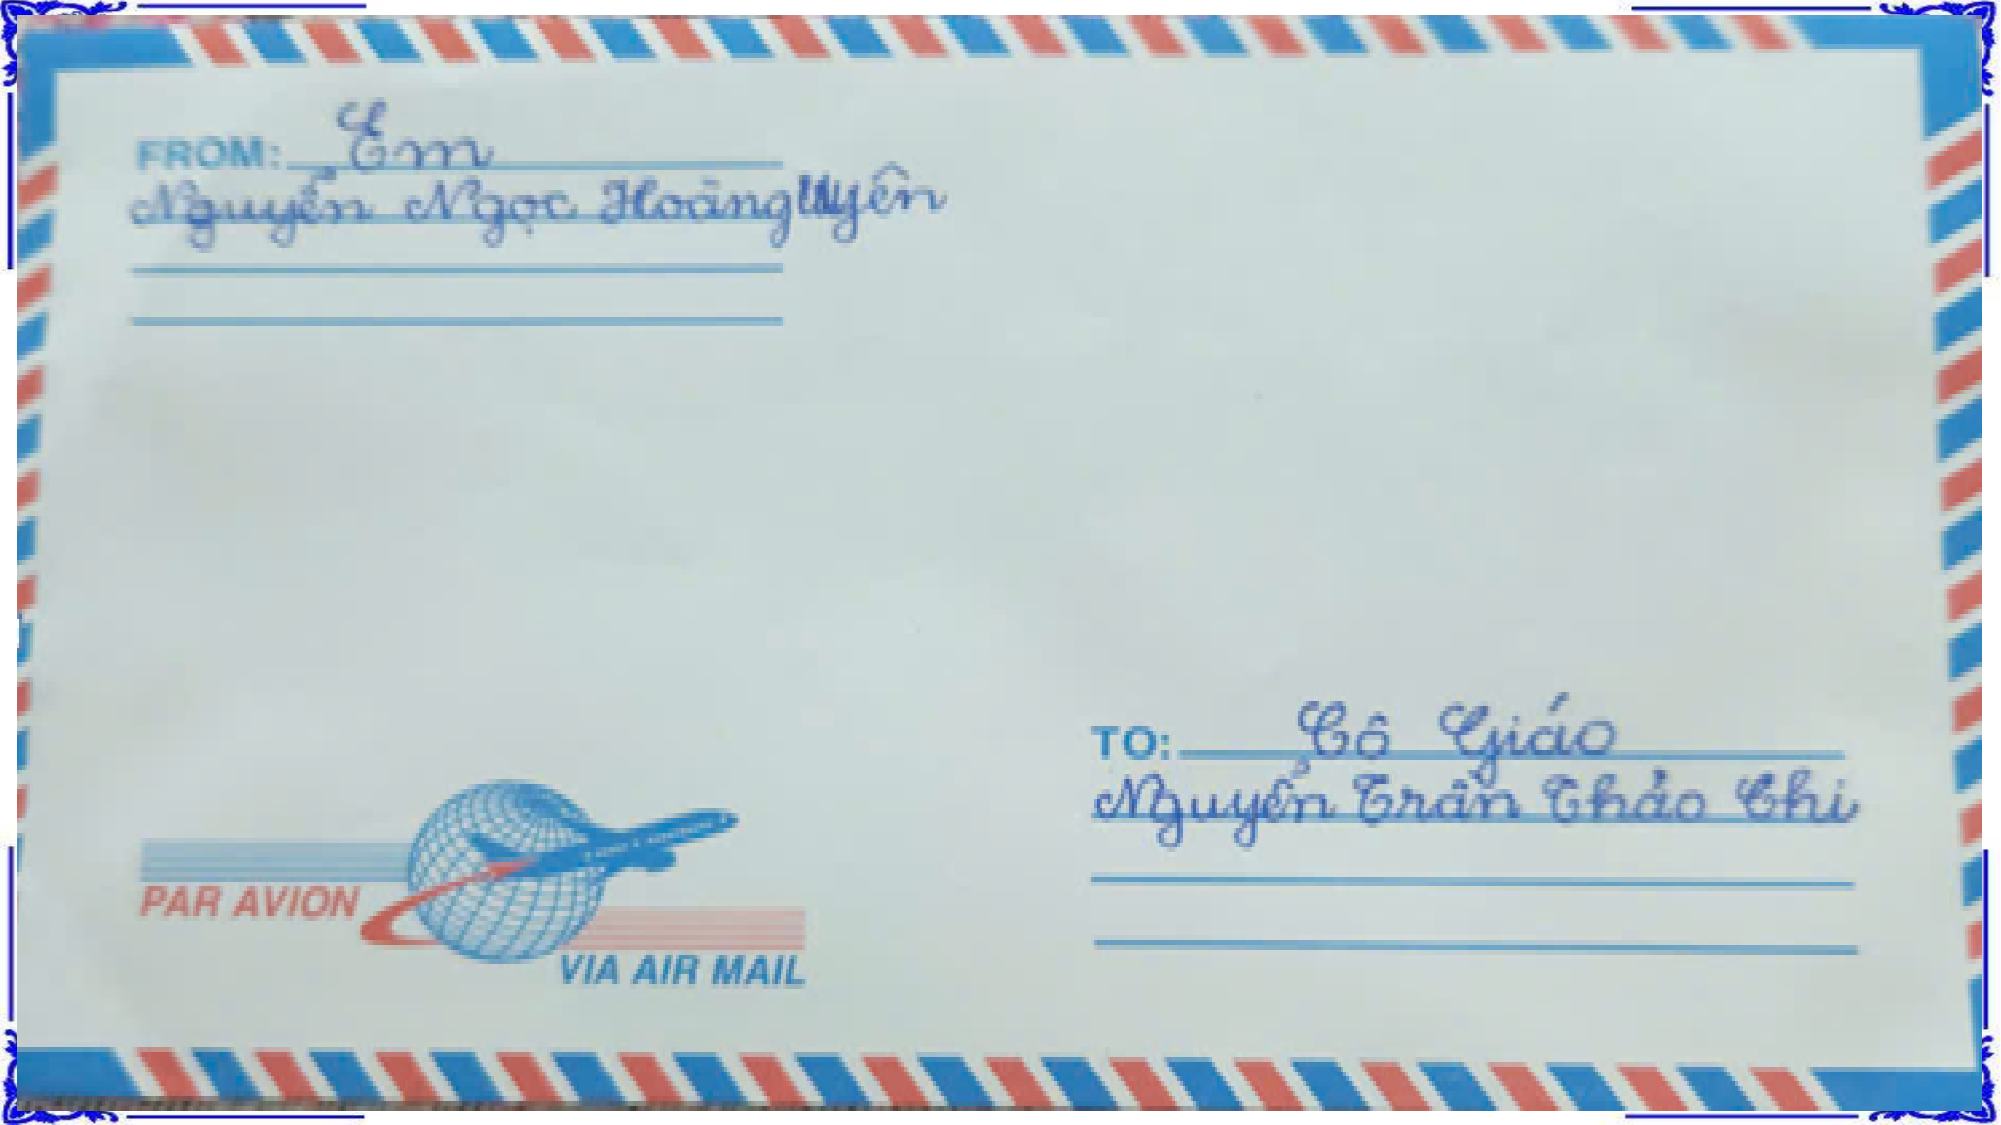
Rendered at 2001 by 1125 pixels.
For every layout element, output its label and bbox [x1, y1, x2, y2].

picture [0, 0, 2001, 1125]
text_box [25, 0, 76, 12]
